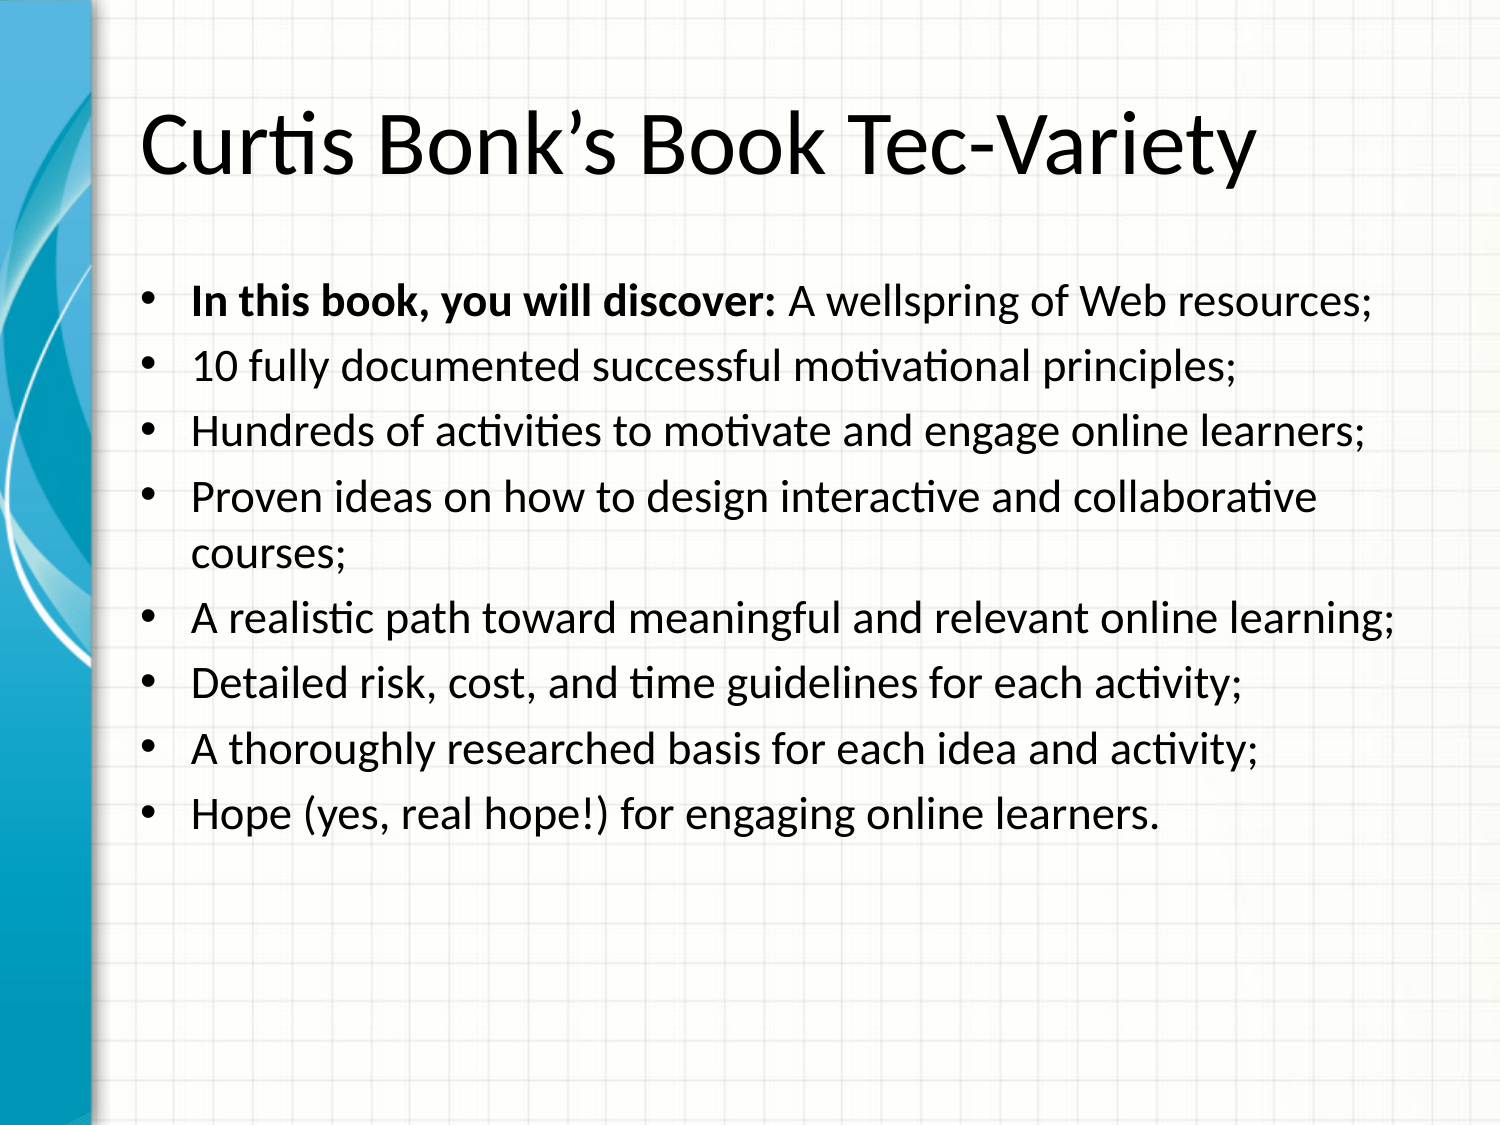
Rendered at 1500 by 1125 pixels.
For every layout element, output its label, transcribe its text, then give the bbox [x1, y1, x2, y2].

title Curtis Bonk’s Book Tec-Variety [125, 44, 1450, 232]
list In this book, you will discover: A wellspring of Web resources; 10 fully documented successful motivational principles; Hundreds of activities to motivate and engage online learners; Proven ideas on how to design interactive and collaborative courses; A realistic path toward meaningful and relevant online learning; Detailed risk, cost, and time guidelines for each activity; A thoroughly researched basis for each idea and activity; Hope (yes, real hope!) for engaging online learners. [125, 261, 1450, 967]
picture [0, 0, 1500, 1125]
